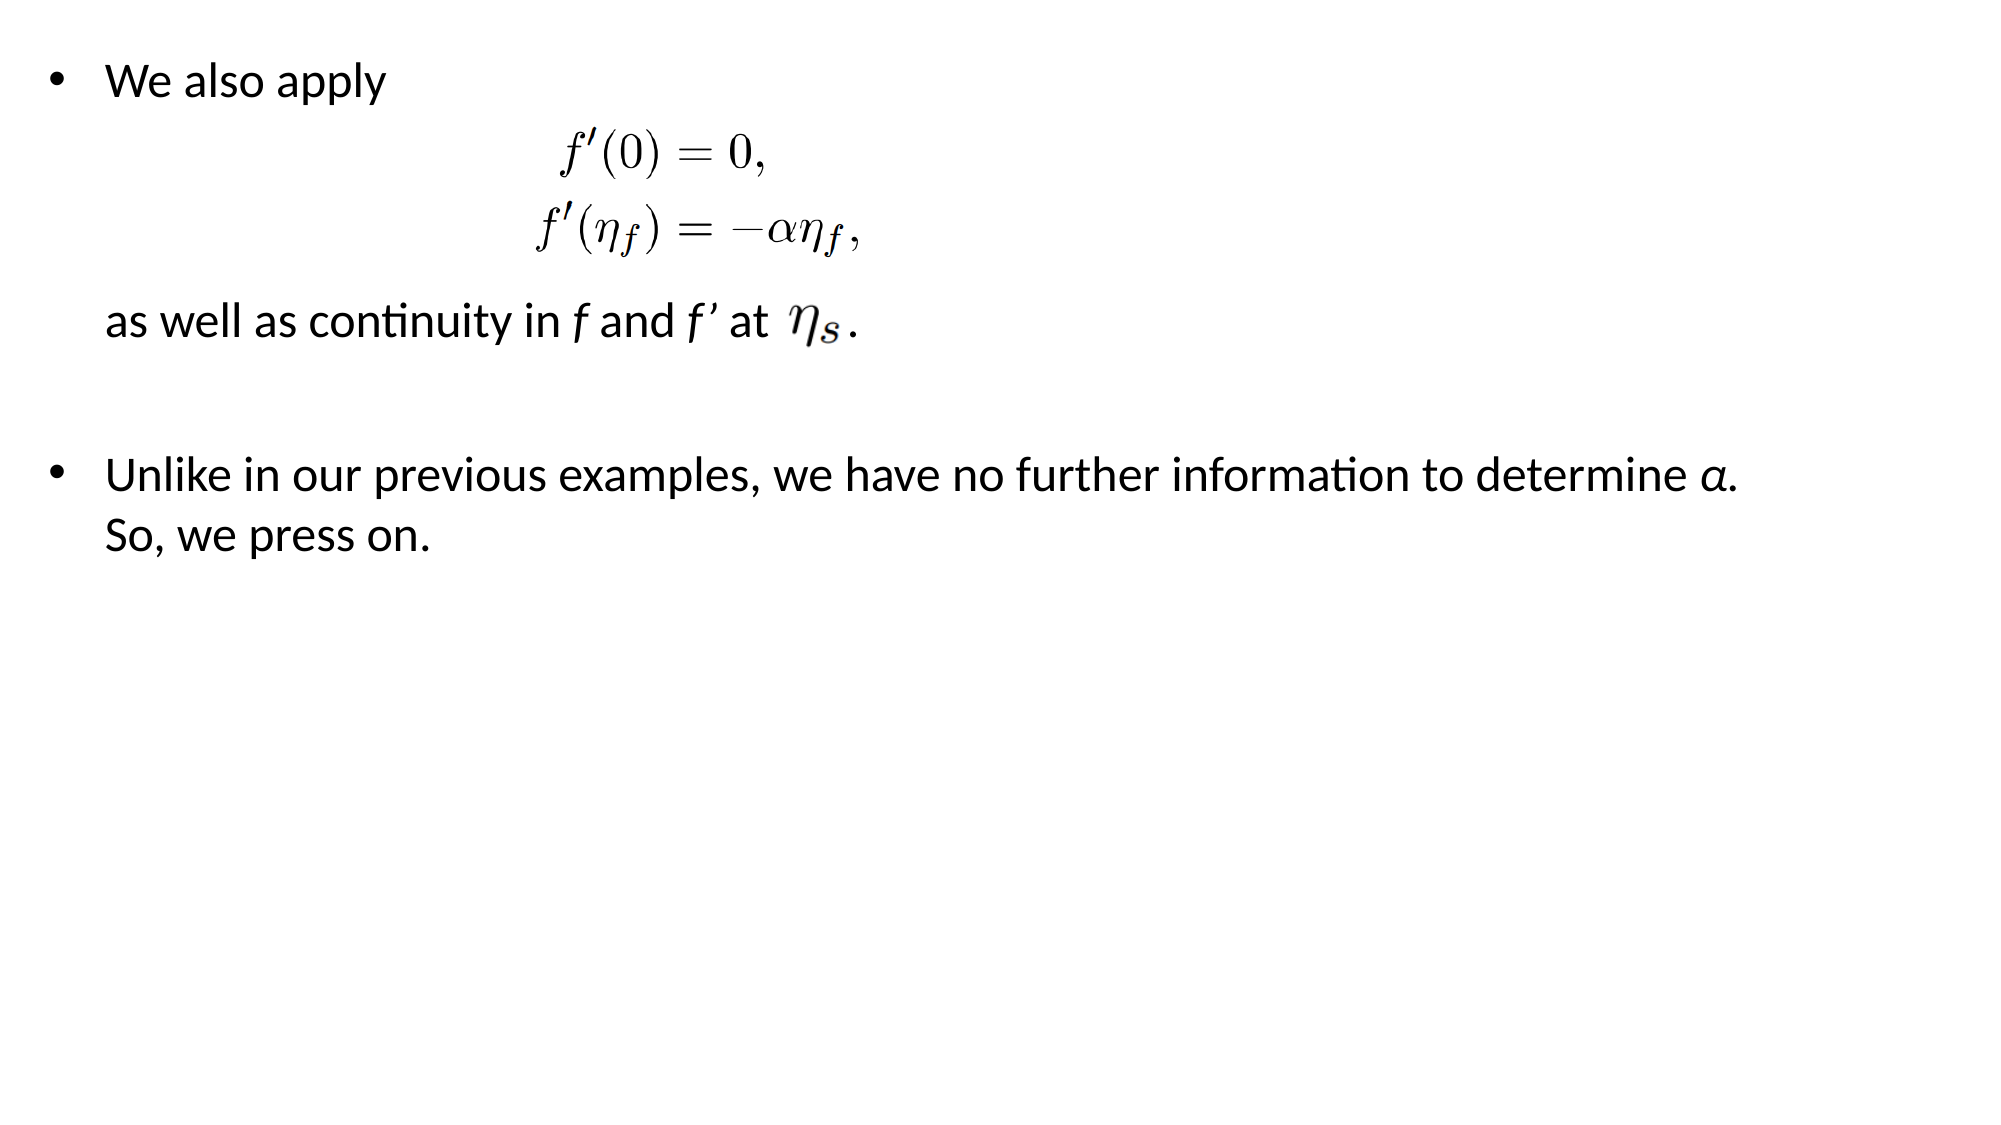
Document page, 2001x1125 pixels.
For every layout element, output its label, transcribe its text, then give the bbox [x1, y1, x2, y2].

text_box We also apply as well as continuity in f and f’ at . Unlike in our previous examples, we have no further information to determine α. So, we press on. [33, 40, 1848, 629]
picture [774, 285, 849, 360]
picture [519, 98, 868, 280]
